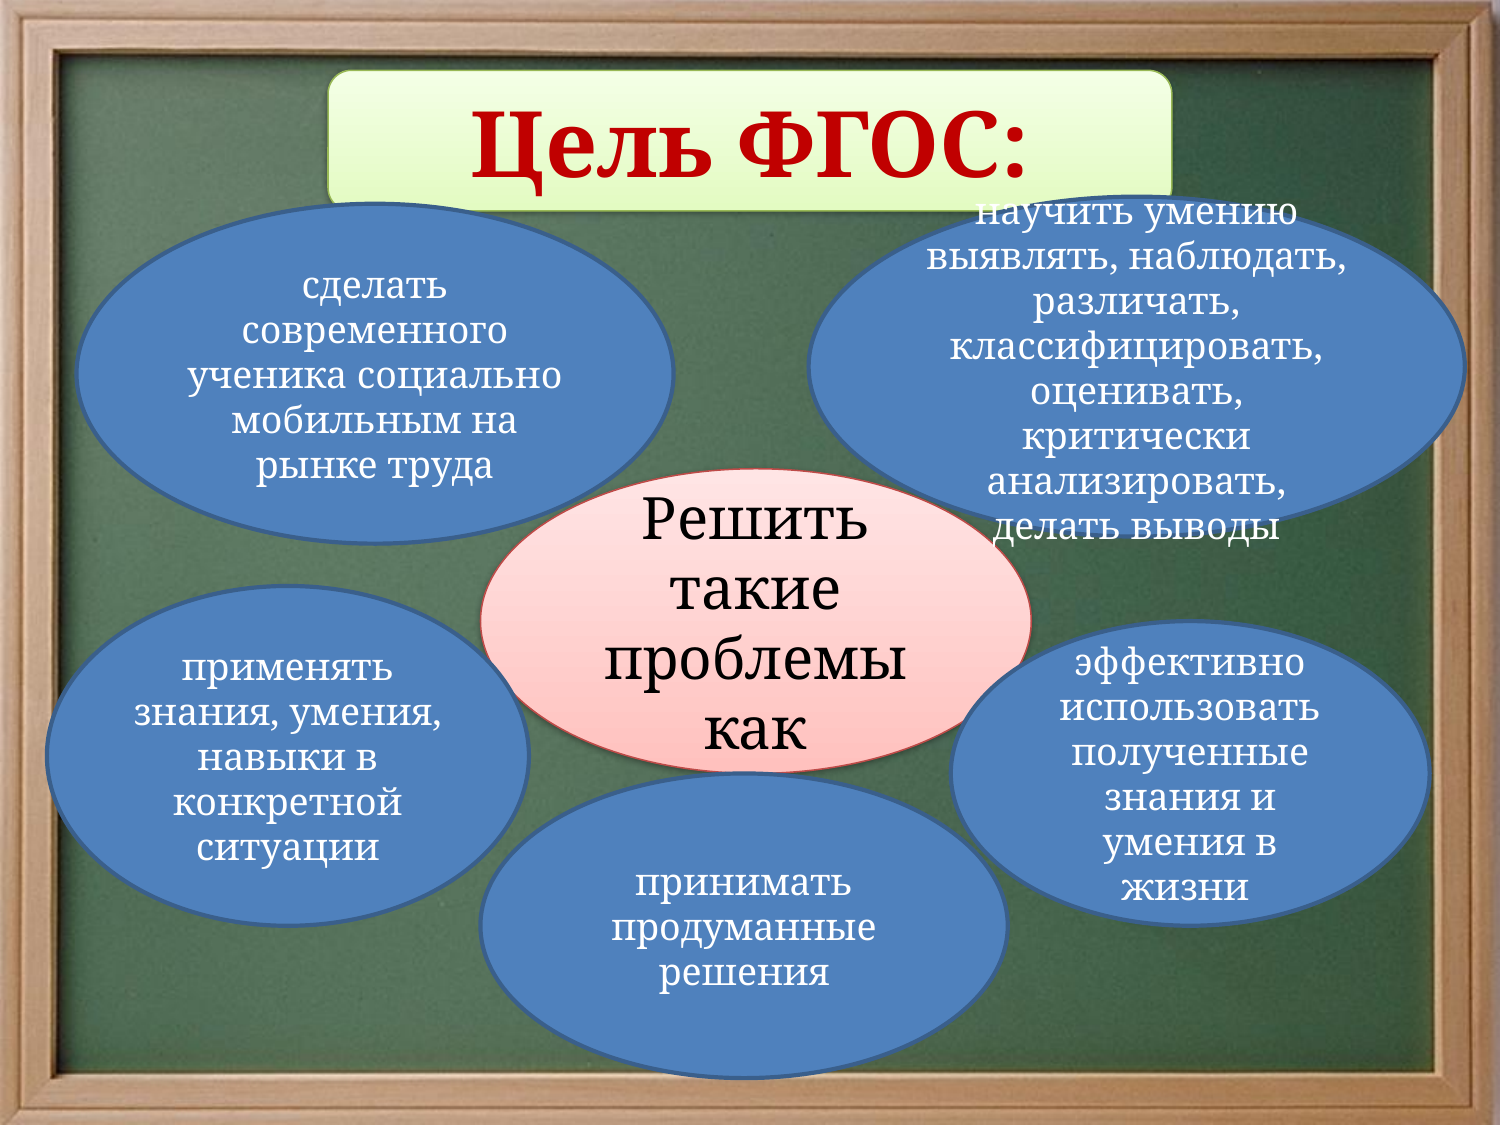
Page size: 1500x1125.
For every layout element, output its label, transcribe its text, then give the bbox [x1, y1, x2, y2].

text_box Решить такие проблемы как [479, 467, 1033, 773]
text_box сделать современного ученика социально мобильным на рынке труда [74, 201, 676, 546]
text_box Цель ФГОС: [327, 69, 1173, 212]
text_box эффективно использовать полученные знания и умения в жизни [948, 618, 1432, 928]
text_box применять знания, умения, навыки в конкретной ситуации [44, 583, 532, 928]
text_box принимать продуманные решения [478, 771, 1010, 1081]
text_box научить умению выявлять, наблюдать, различать, классифицировать, оценивать, критически анализировать, делать выводы [806, 194, 1467, 539]
picture [0, 0, 1500, 1125]
